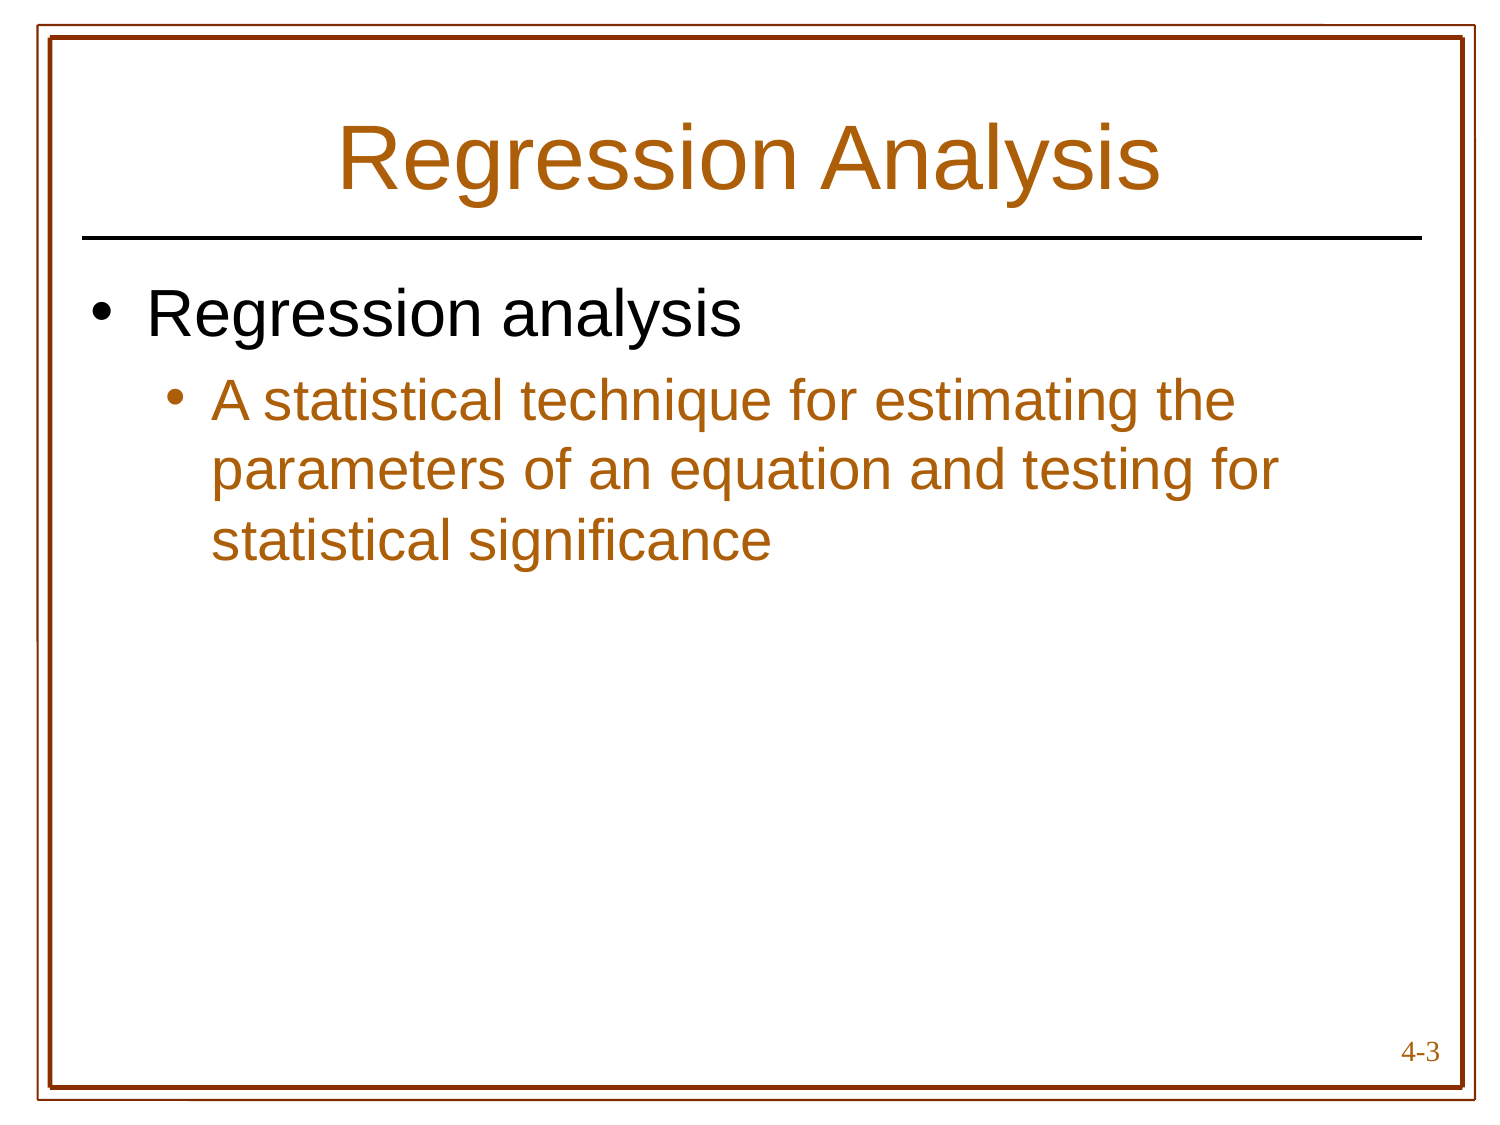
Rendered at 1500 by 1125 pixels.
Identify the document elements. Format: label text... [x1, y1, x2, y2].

title Regression Analysis [75, 59, 1425, 248]
list Regression analysis A statistical technique for estimating the parameters of an equation and testing for statistical significance [75, 262, 1425, 1005]
